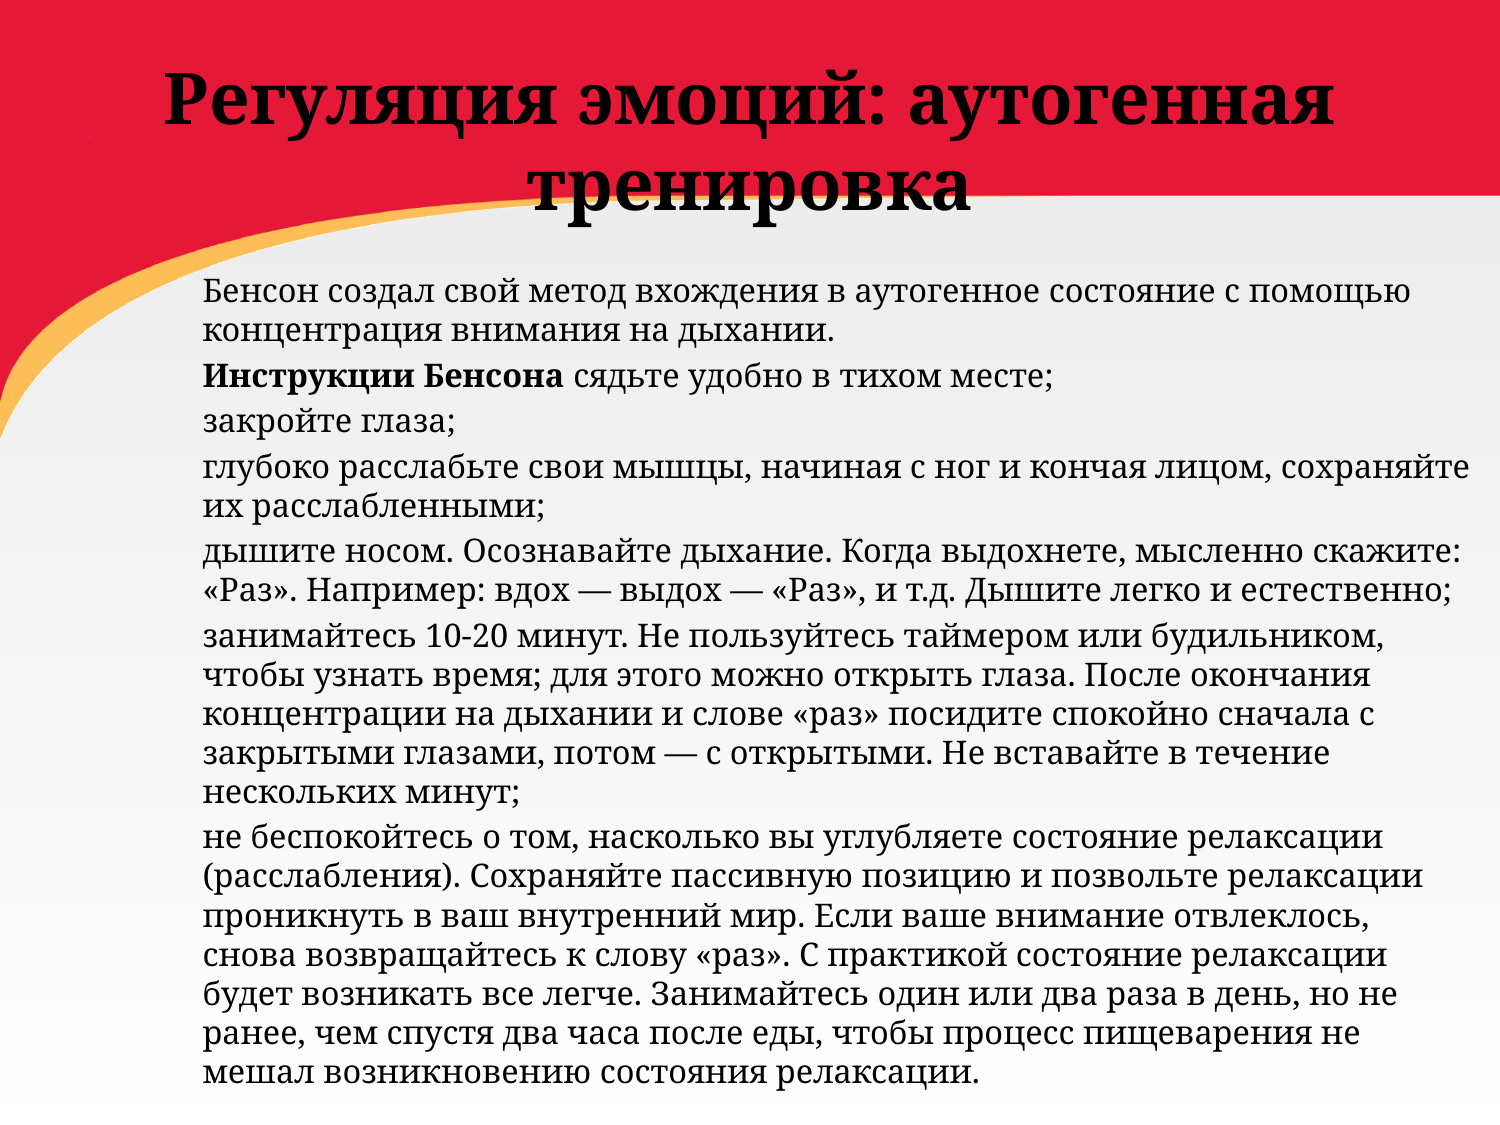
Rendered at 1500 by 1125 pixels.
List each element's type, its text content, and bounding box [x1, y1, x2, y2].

title Регуляция эмоций: аутогенная тренировка [75, 45, 1425, 233]
picture [0, 0, 1500, 438]
list Бенсон создал свой метод вхождения в аутогенное состояние с помощью концентрация внимания на дыхании. Инструкции Бенсона сядьте удобно в тихом месте; закройте глаза; глубоко расслабьте свои мышцы, начиная с ног и кончая лицом, сохраняйте их расслабленными; дышите носом. Осознавайте дыхание. Когда выдохнете, мысленно скажите: «Раз». Например: вдох — выдох — «Раз», и т.д. Дышите легко и естественно; занимайтесь 10-20 минут. Не пользуйтесь таймером или будильником, чтобы узнать время; для этого можно открыть глаза. После окончания концентрации на дыхании и слове «раз» посидите спокойно сначала с закрытыми глазами, потом — с открытыми. Не вставайте в течение нескольких минут; не беспокойтесь о том, насколько вы углубляете состояние релаксации (расслабления). Сохраняйте пассивную позицию и позвольте релаксации проникнуть в ваш внутренний мир. Если ваше внимание отвлеклось, снова возвращайтесь к слову «раз». С практикой состояние релаксации будет возникать все легче. Занимайтесь один или два раза в день, но не ранее, чем спустя два часа после еды, чтобы процесс пищеварения не мешал возникновению состояния релаксации. [187, 262, 1488, 1125]
